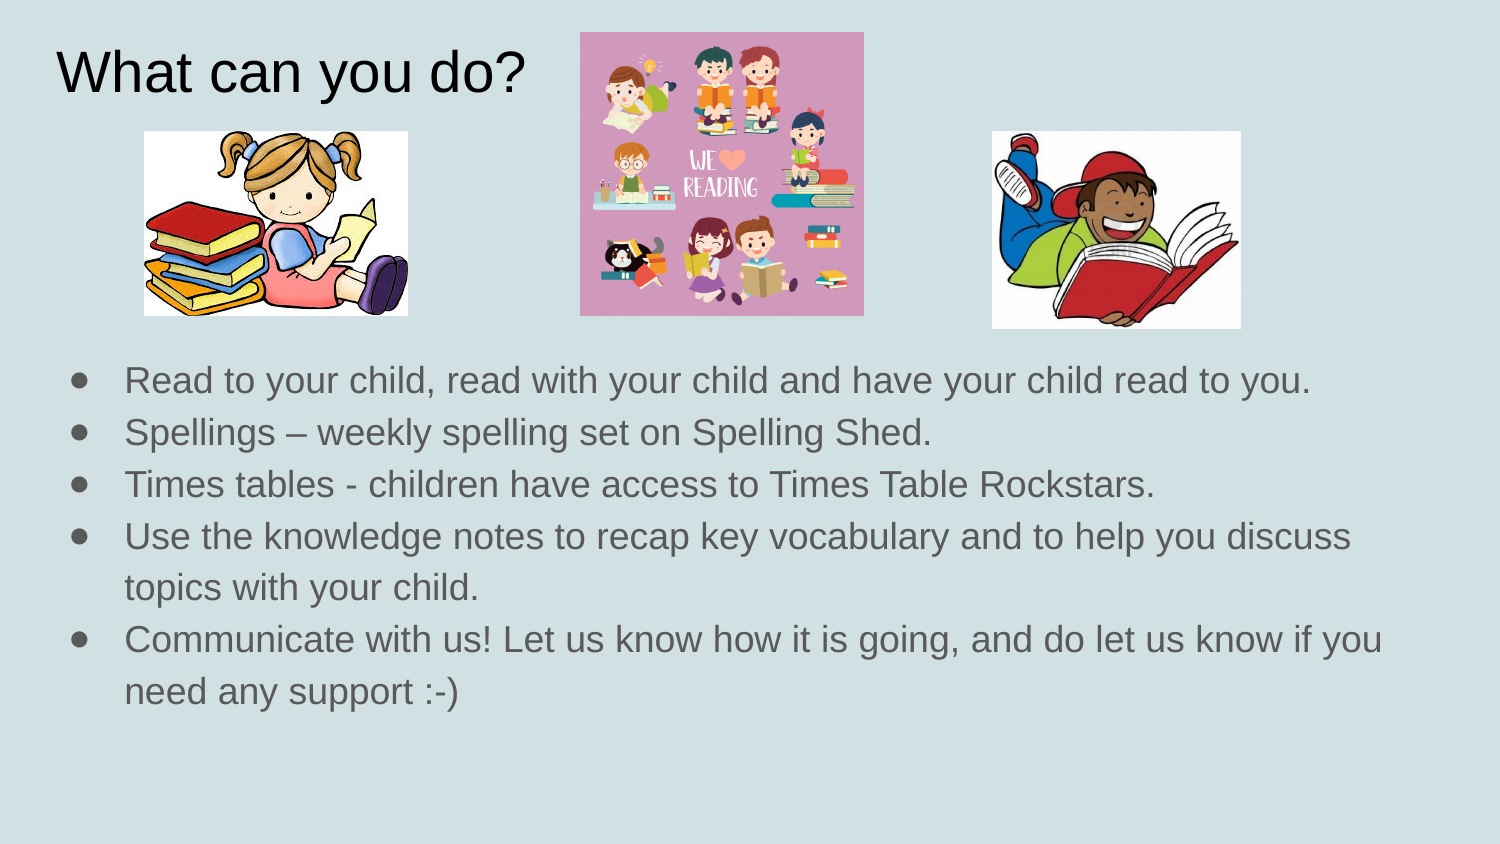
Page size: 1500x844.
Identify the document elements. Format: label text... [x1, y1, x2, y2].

title What can you do? [41, 18, 1440, 113]
picture [144, 131, 408, 316]
list Read to your child, read with your child and have your child read to you. Spellings – weekly spelling set on Spelling Shed. Times tables - children have access to Times Table Rockstars. Use the knowledge notes to recap key vocabulary and to help you discuss topics with your child. Communicate with us! Let us know how it is going, and do let us know if you need any support :-) [34, 334, 1432, 844]
picture [991, 131, 1242, 329]
picture [579, 31, 864, 316]
